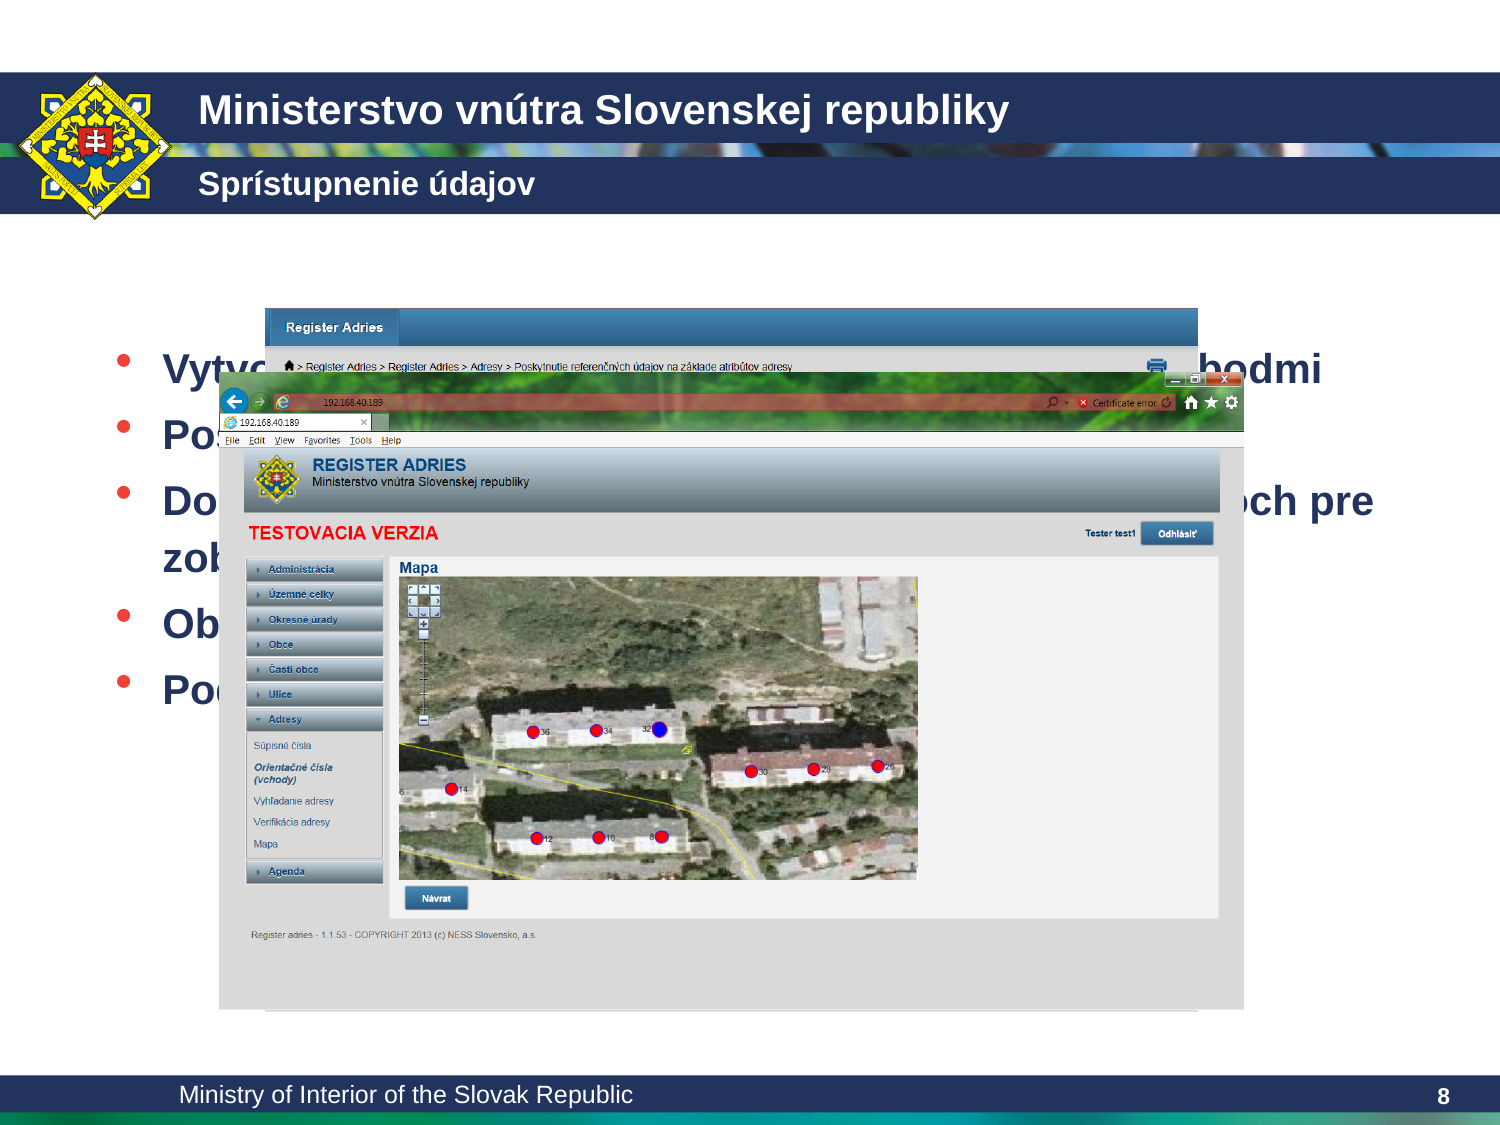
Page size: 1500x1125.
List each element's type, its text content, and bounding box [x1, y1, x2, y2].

title Sprístupnenie údajov [183, 154, 1459, 215]
picture [0, 1113, 1500, 1125]
picture [0, 72, 1500, 220]
list Vytvorenie zobrazovacej služby (WMS) s adresnými bodmi Postavená na báze OGC WMS 1.3.0 Doplnené rozšírenia definované v Technických návodoch pre zobrazovacie služby verzia 3.11 Obmedzenie zobrazenia údajov na báze mierky Podporované súradnicové systémy SJTSK, ETRS89 [100, 257, 1423, 1012]
slide_number 8 [1421, 1073, 1451, 1118]
picture [219, 307, 1244, 1012]
